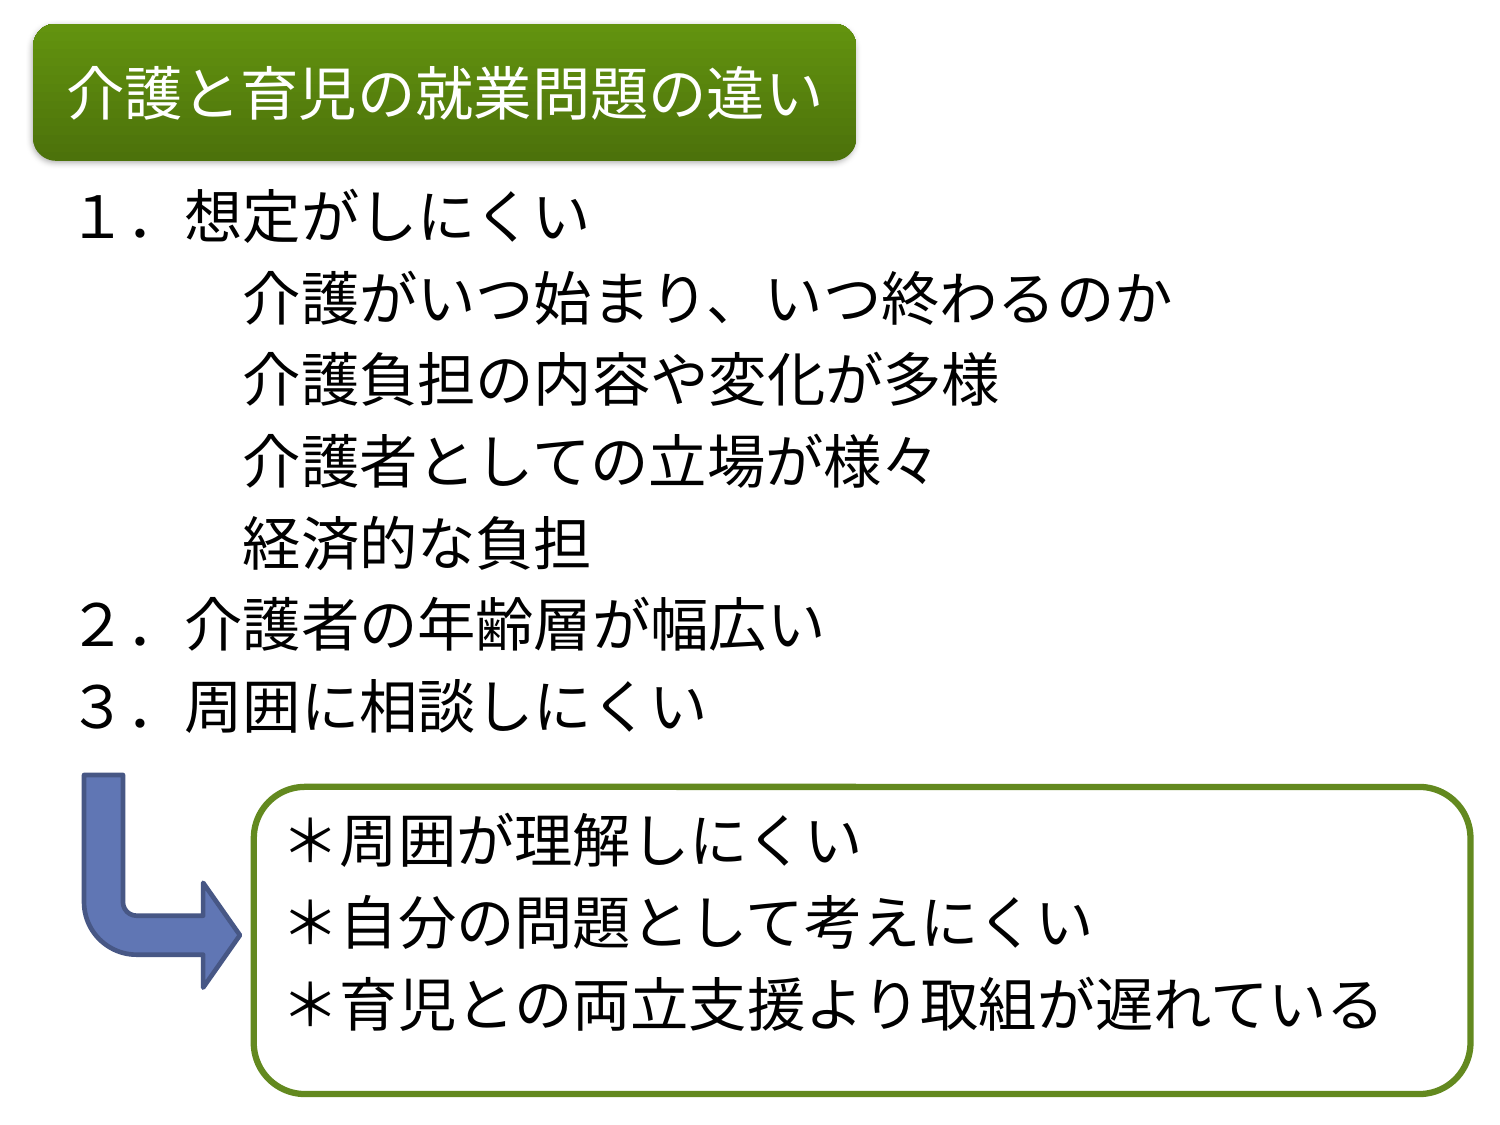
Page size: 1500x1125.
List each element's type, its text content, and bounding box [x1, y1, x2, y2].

list １．想定がしにくい 介護がいつ始まり、いつ終わるのか 介護負担の内容や変化が多様 介護者としての立場が様々 経済的な負担 ２．介護者の年齢層が幅広い ３．周囲に相談しにくい ＊周囲が理解しにくい ＊自分の問題として考えにくい ＊育児との両立支援より取組が遅れている [53, 172, 1437, 882]
text_box [251, 784, 1473, 1097]
text_box 介護と育児の就業問題の違い [33, 23, 857, 161]
text_box [81, 772, 242, 990]
